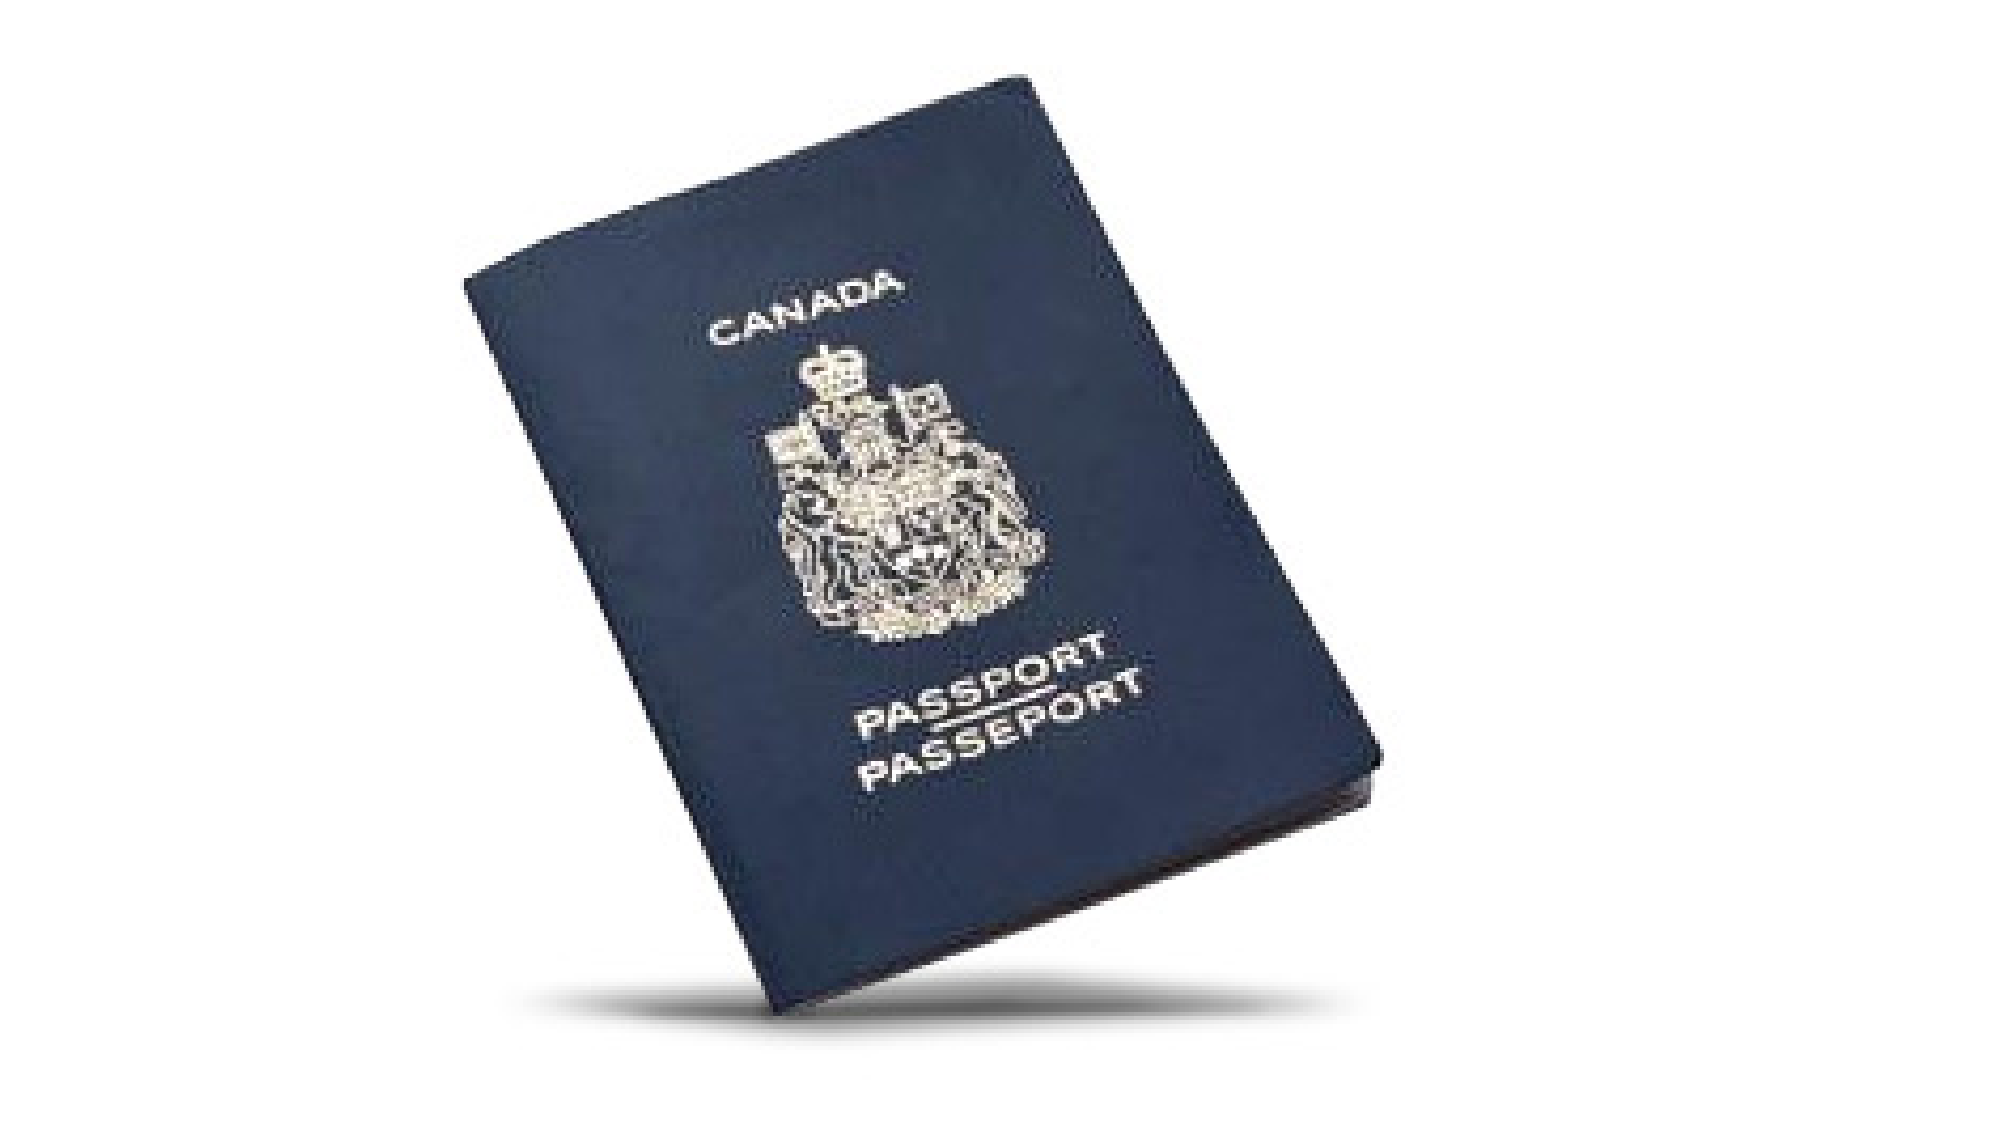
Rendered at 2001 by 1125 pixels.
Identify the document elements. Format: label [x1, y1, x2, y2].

picture [422, 32, 1431, 1080]
